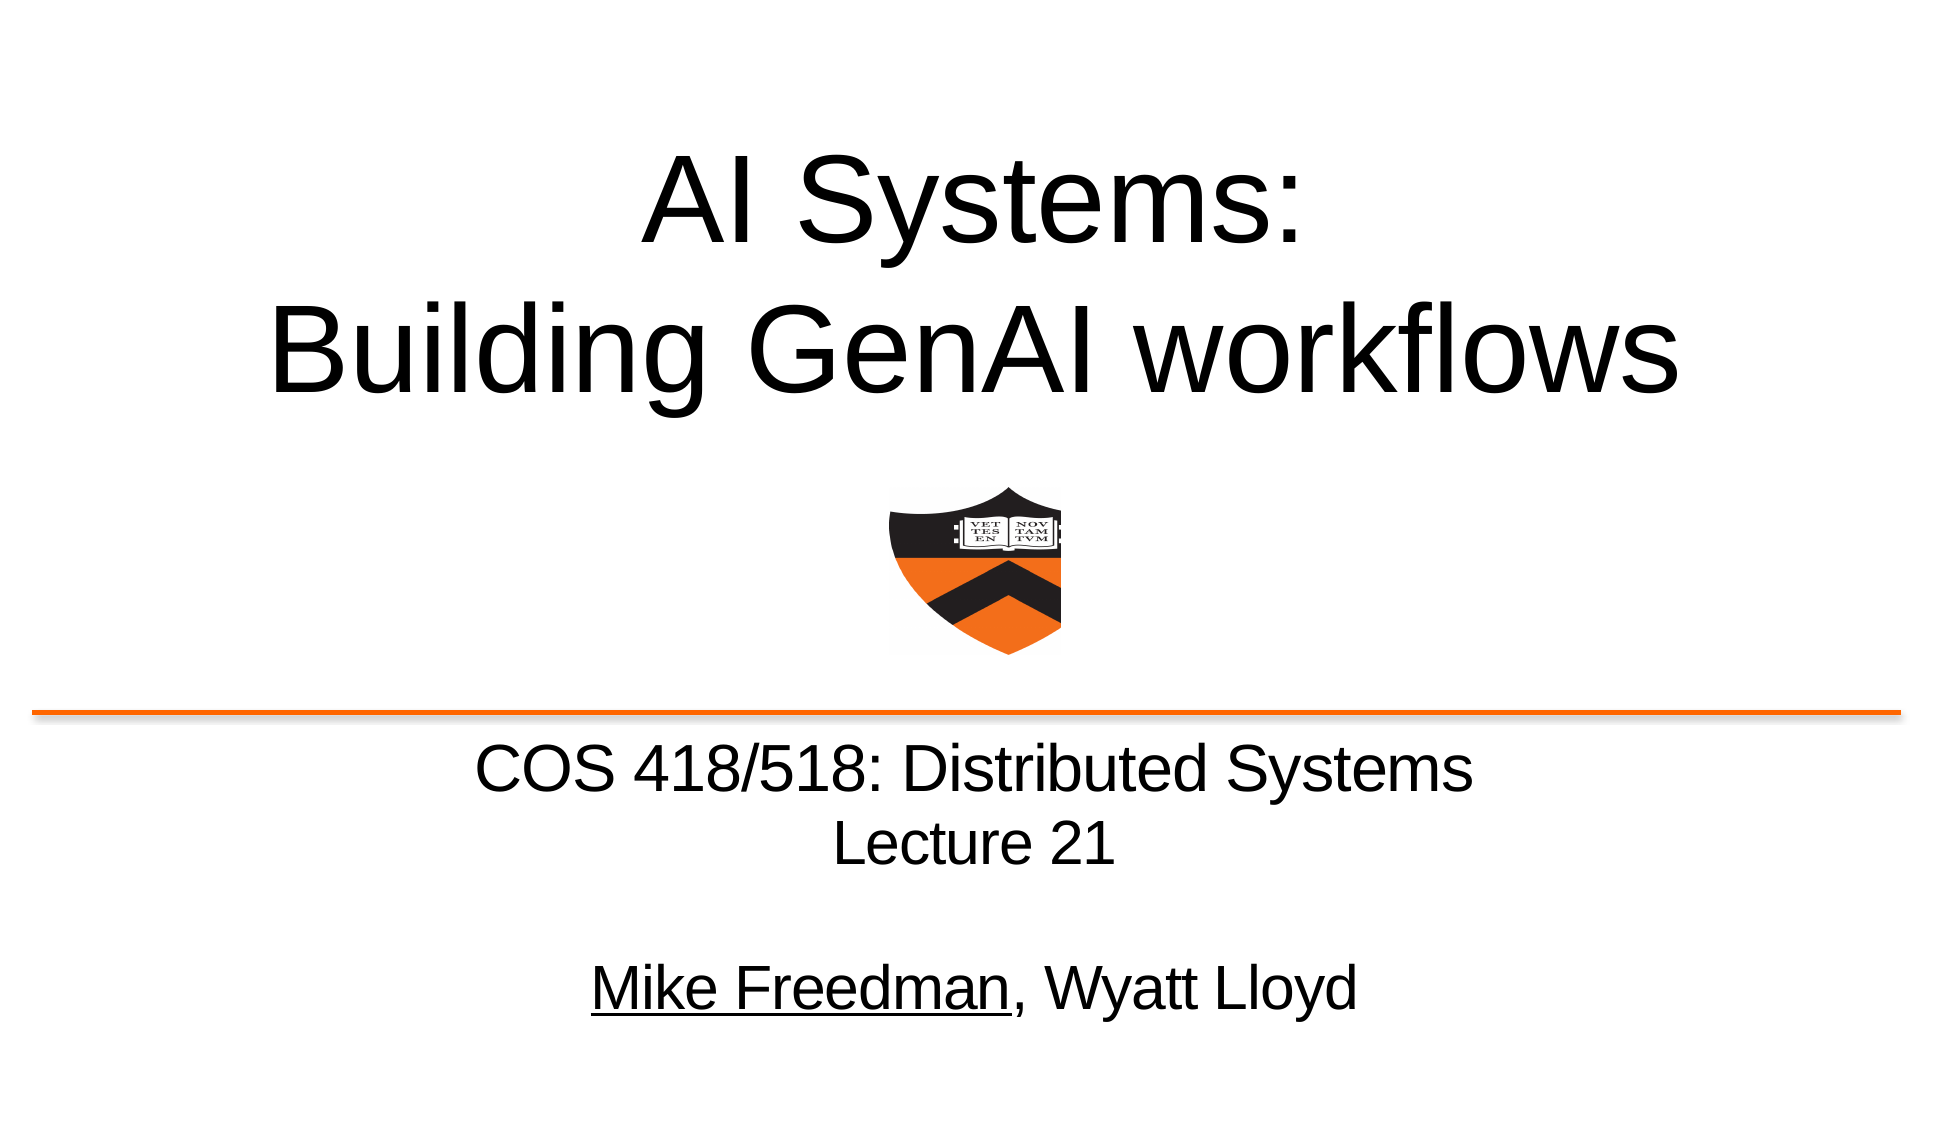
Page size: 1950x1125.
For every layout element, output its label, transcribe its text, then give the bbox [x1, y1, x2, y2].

subtitle COS 418/518: Distributed Systems Lecture 21 Mike Freedman, Wyatt Lloyd [224, 733, 1726, 1125]
title AI Systems: Building GenAI workflows [81, 112, 1869, 425]
picture [889, 487, 1061, 655]
